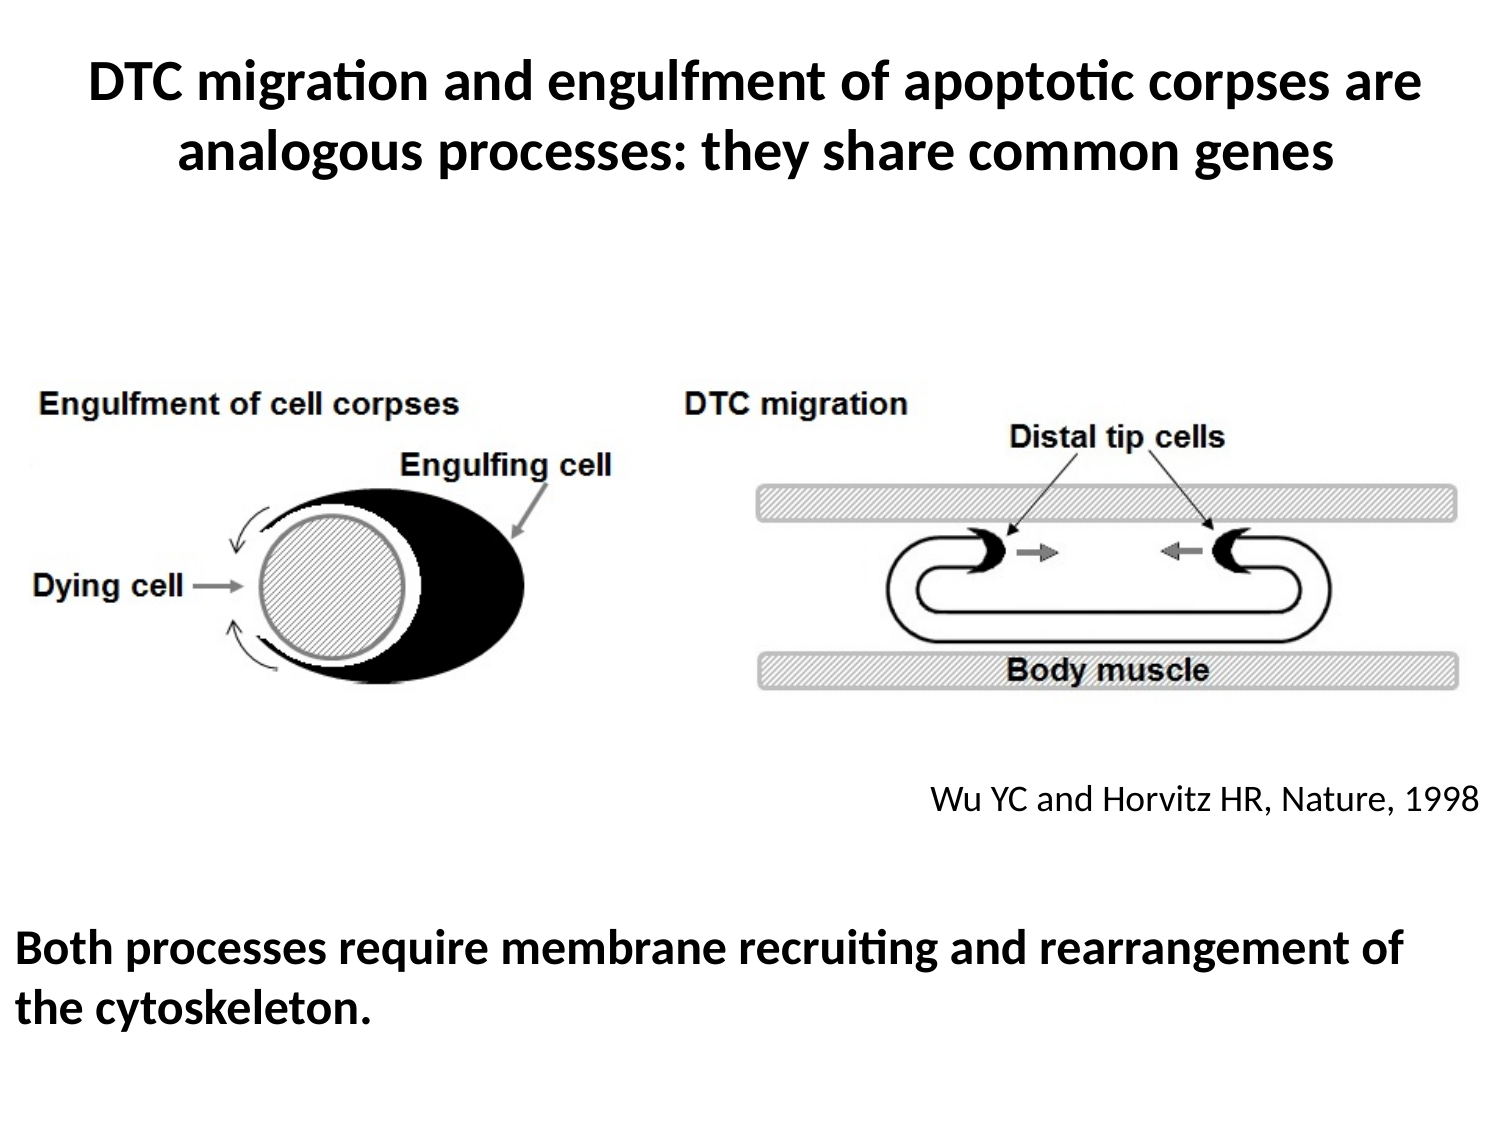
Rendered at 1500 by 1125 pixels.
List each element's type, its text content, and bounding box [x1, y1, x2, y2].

text_box DTC migration and engulfment of apoptotic corpses are analogous processes: they share common genes [44, 35, 1468, 190]
text_box Wu YC and Horvitz HR, Nature, 1998 [915, 766, 1496, 827]
text_box Both processes require membrane recruiting and rearrangement of the cytoskeleton. [0, 907, 1468, 1042]
picture [29, 379, 1500, 705]
